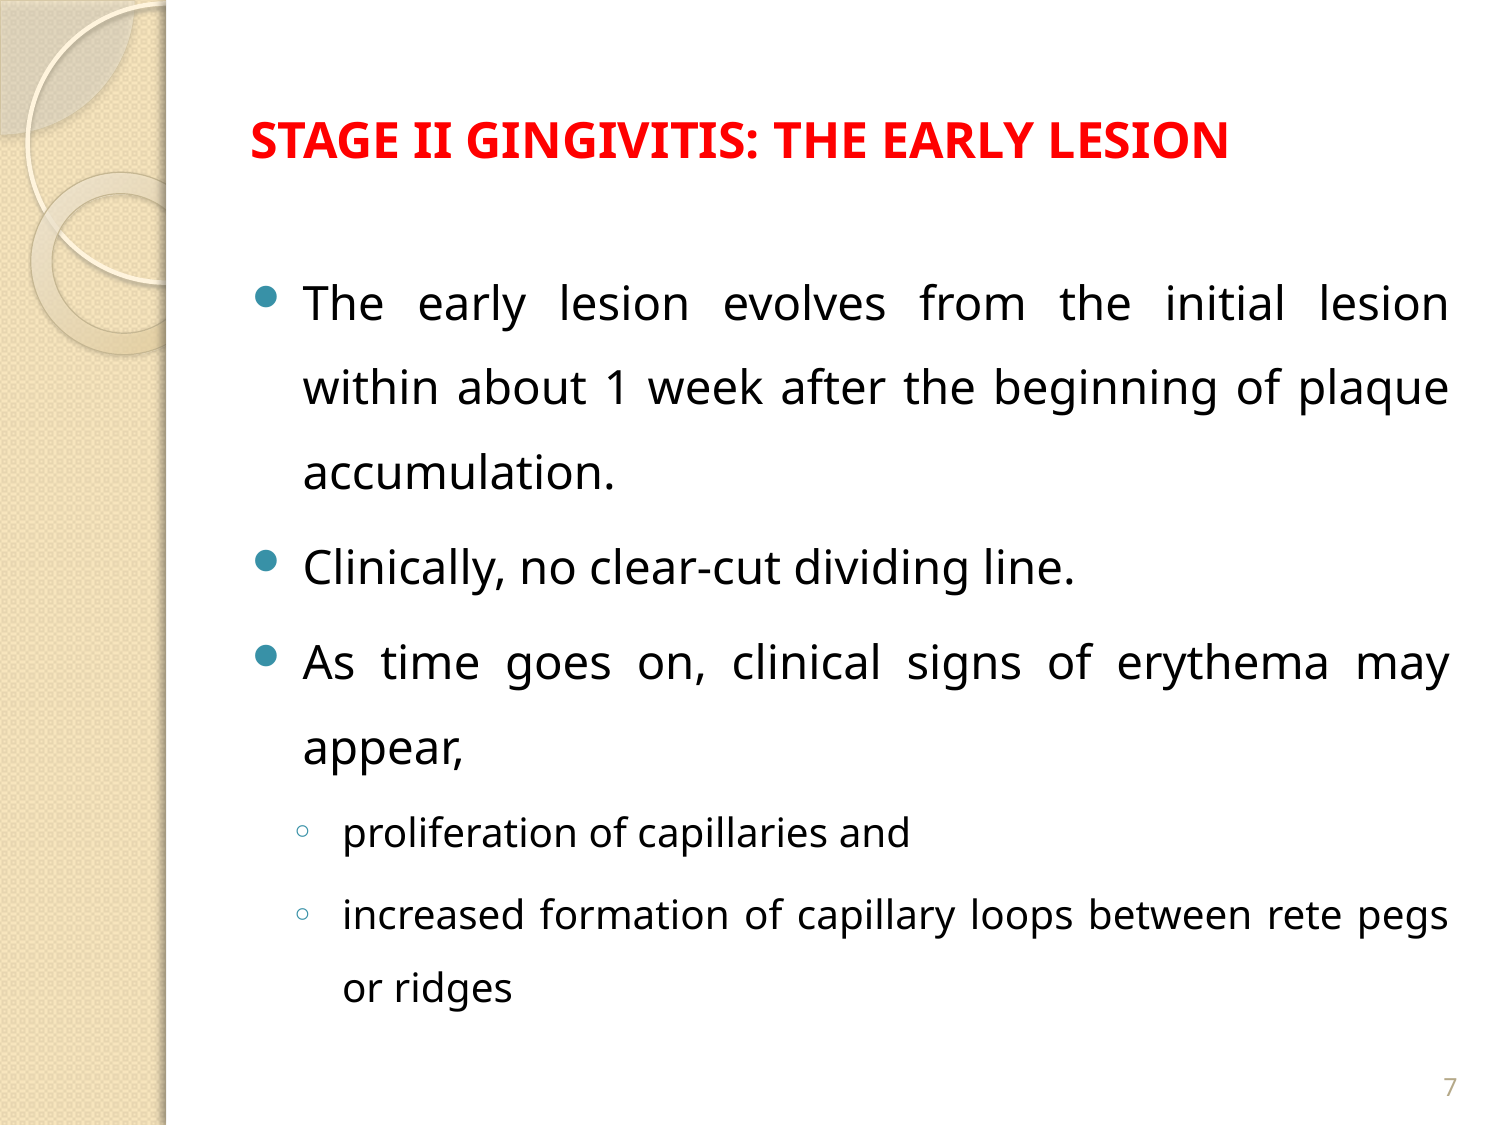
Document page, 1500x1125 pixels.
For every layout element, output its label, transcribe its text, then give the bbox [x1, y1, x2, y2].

list The early lesion evolves from the initial lesion within about 1 week after the beginning of plaque accumulation. Clinically, no clear-cut dividing line. As time goes on, clinical signs of erythema may appear, proliferation of capillaries and increased formation of capillary loops between rete pegs or ridges [235, 237, 1466, 1025]
title STAGE II GINGIVITIS: THE EARLY LESION [235, 45, 1466, 233]
slide_number 7 [1413, 1034, 1488, 1113]
